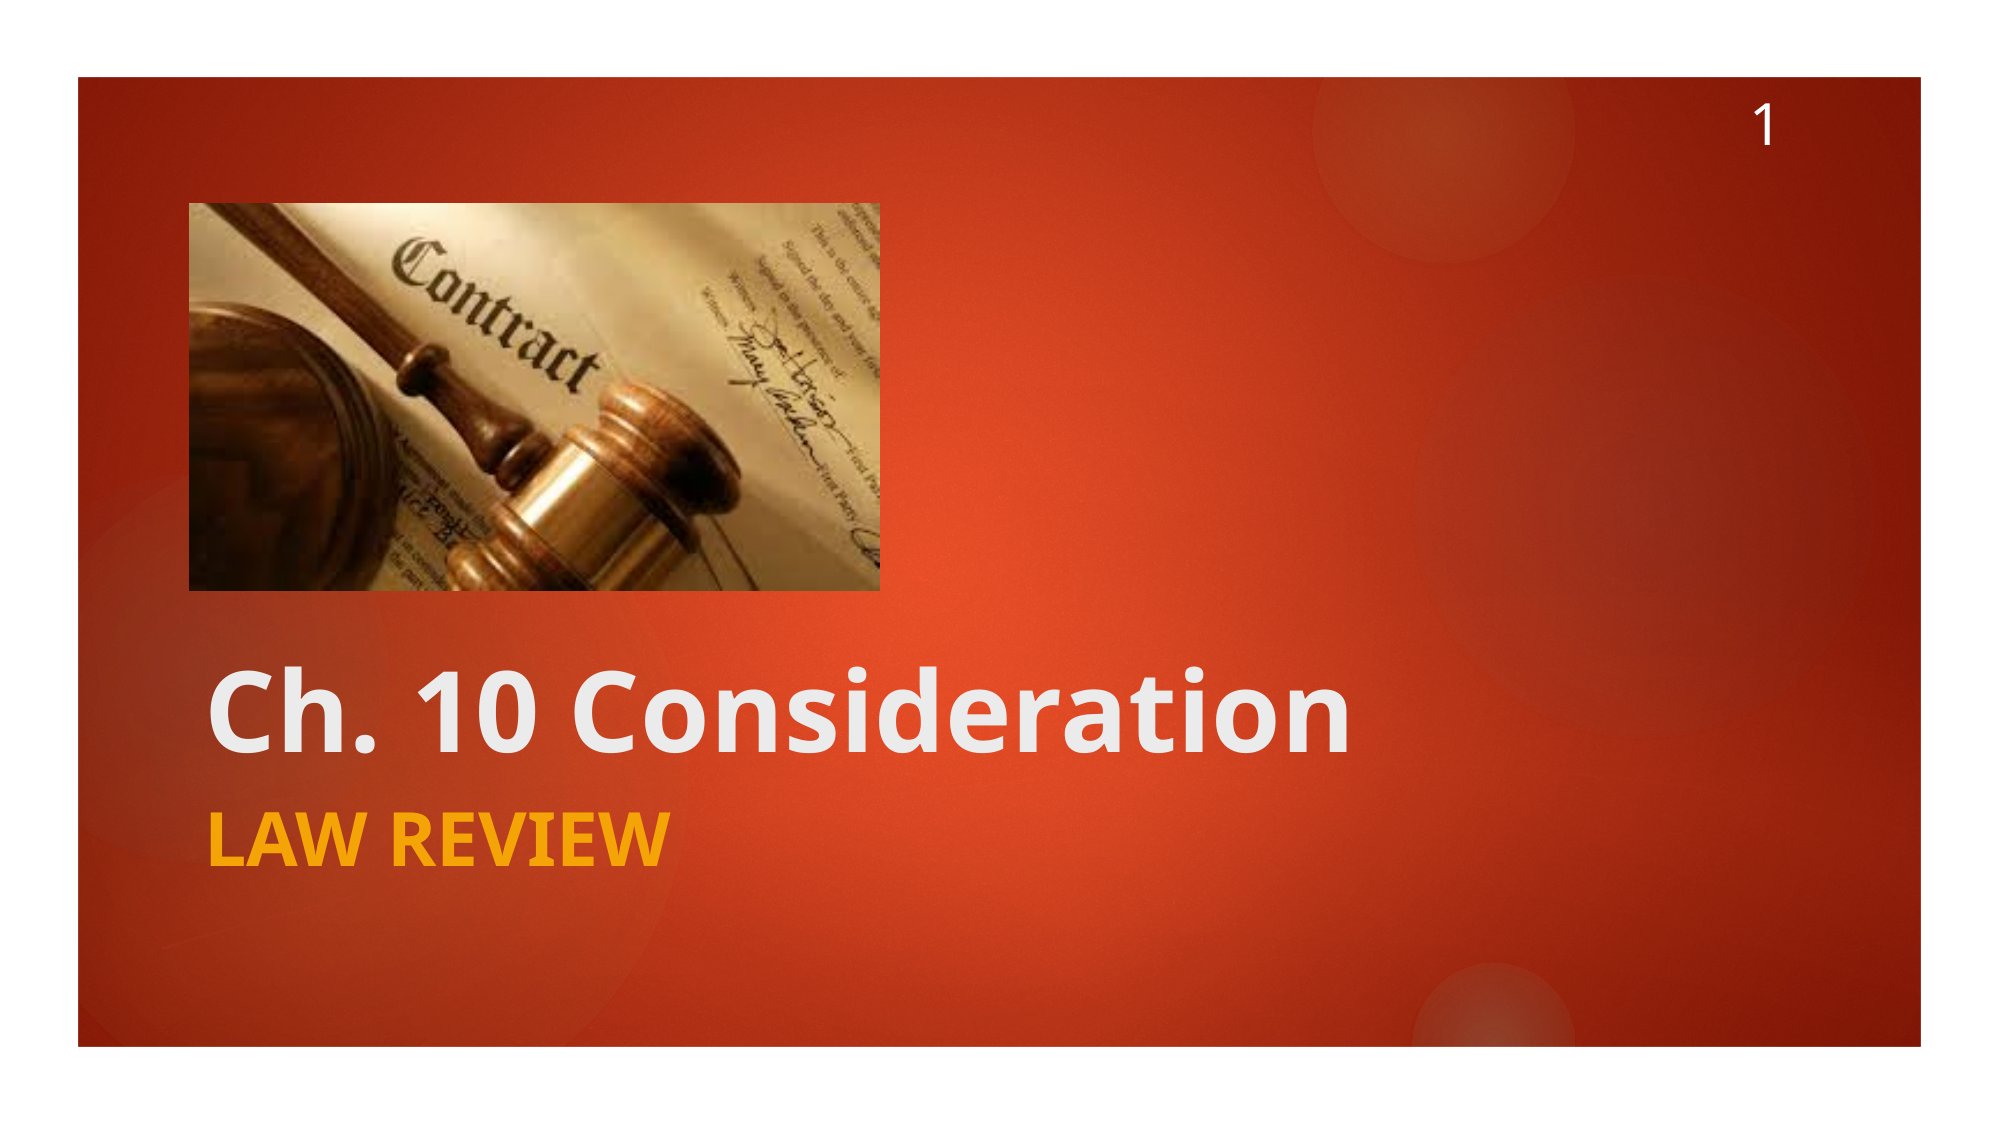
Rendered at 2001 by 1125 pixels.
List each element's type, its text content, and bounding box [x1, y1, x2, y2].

slide_number 1 [1698, 48, 1836, 174]
picture [189, 202, 880, 591]
title Ch. 10 Consideration [189, 342, 1638, 783]
subtitle Law Review [189, 783, 1638, 925]
